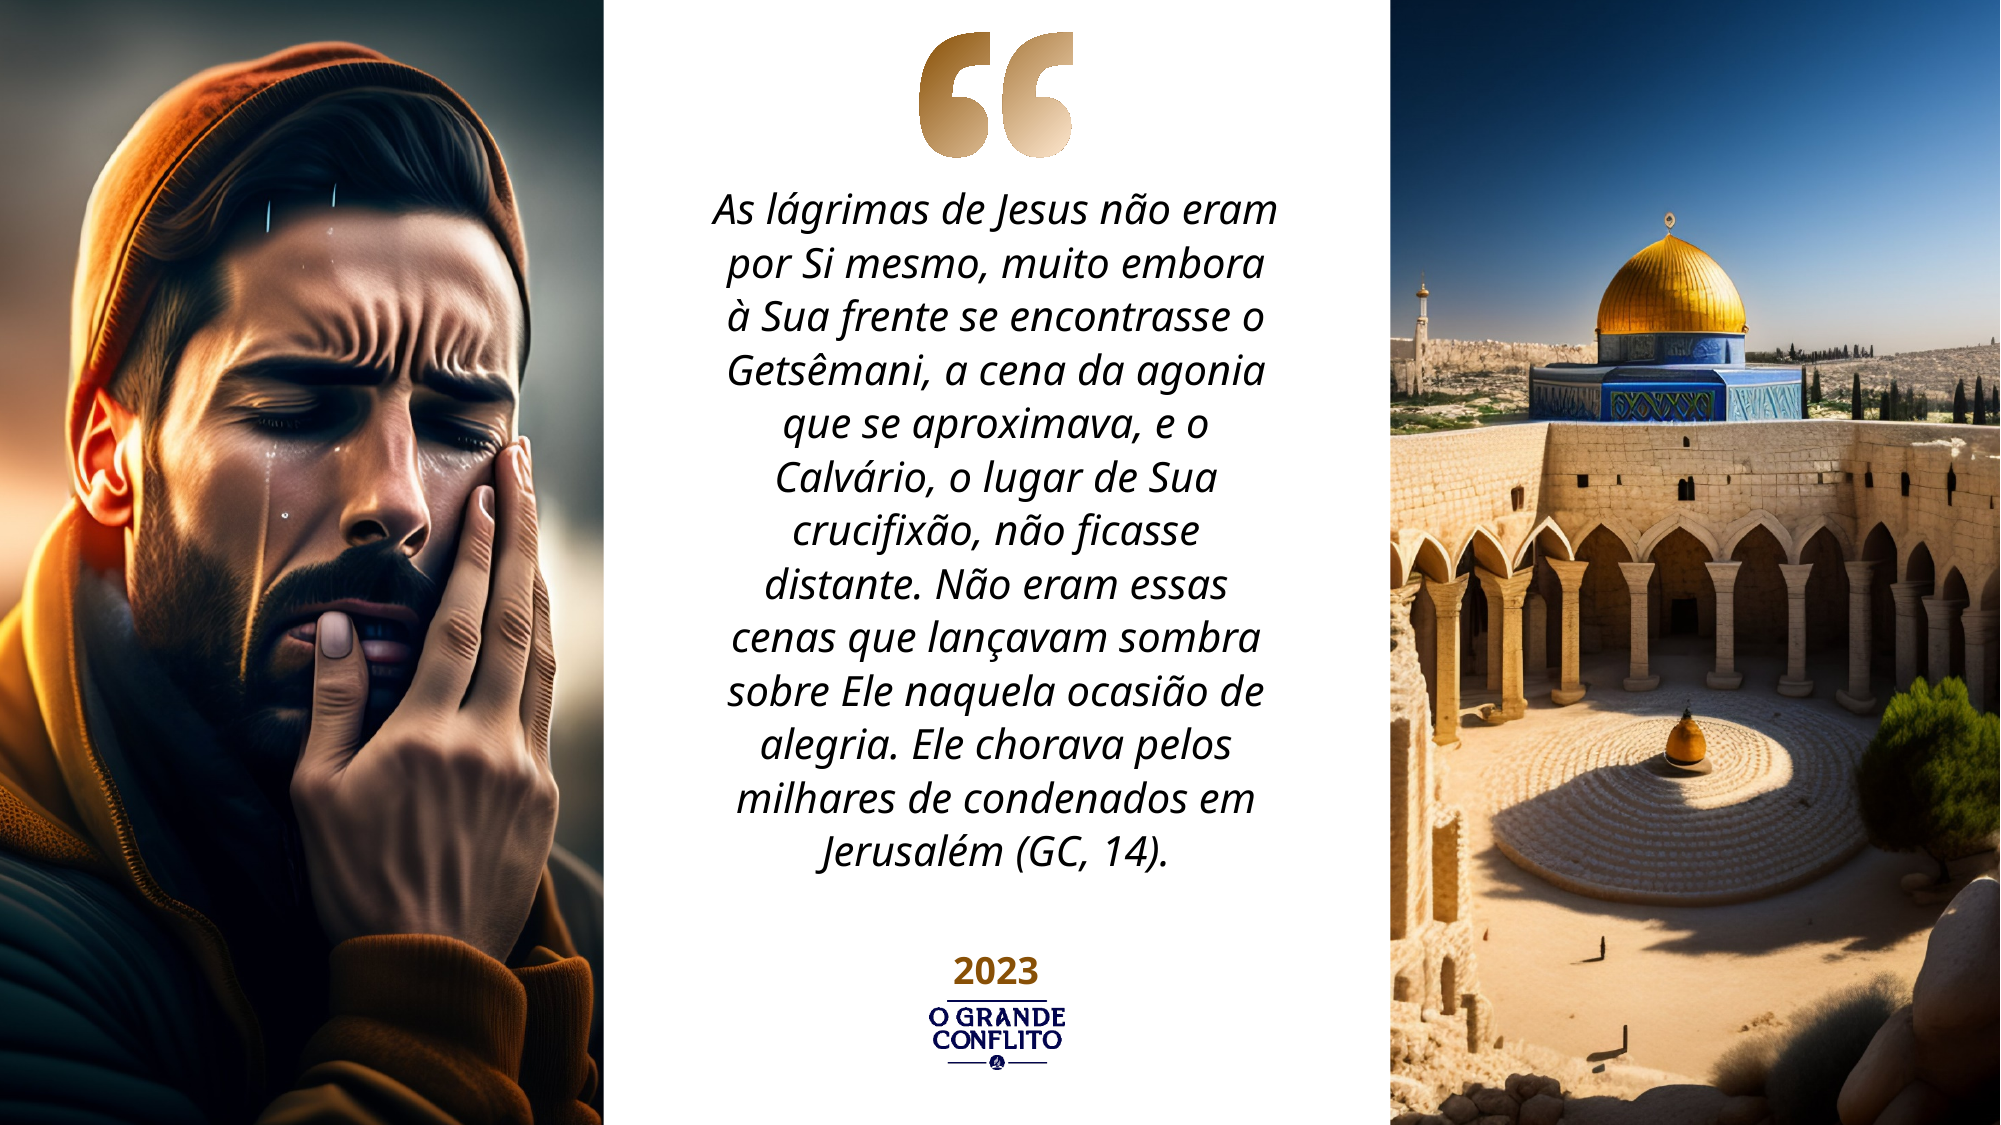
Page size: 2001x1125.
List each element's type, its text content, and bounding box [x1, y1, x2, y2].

text_box [919, 32, 990, 158]
picture [0, 0, 604, 1125]
picture [1389, 0, 2000, 1125]
text_box [1002, 32, 1073, 158]
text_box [929, 939, 1065, 1070]
text_box As lágrimas de Jesus não eram por Si mesmo, muito embora à Sua frente se encontrasse o Getsêmani, a cena da agonia que se aproximava, e o Calvário, o lugar de Sua crucifixão, não ficasse distante. Não eram essas cenas que lançavam sombra sobre Ele naquela ocasião de alegria. Ele chorava pelos milhares de condenados em Jerusalém (GC, 14). [705, 172, 1287, 883]
